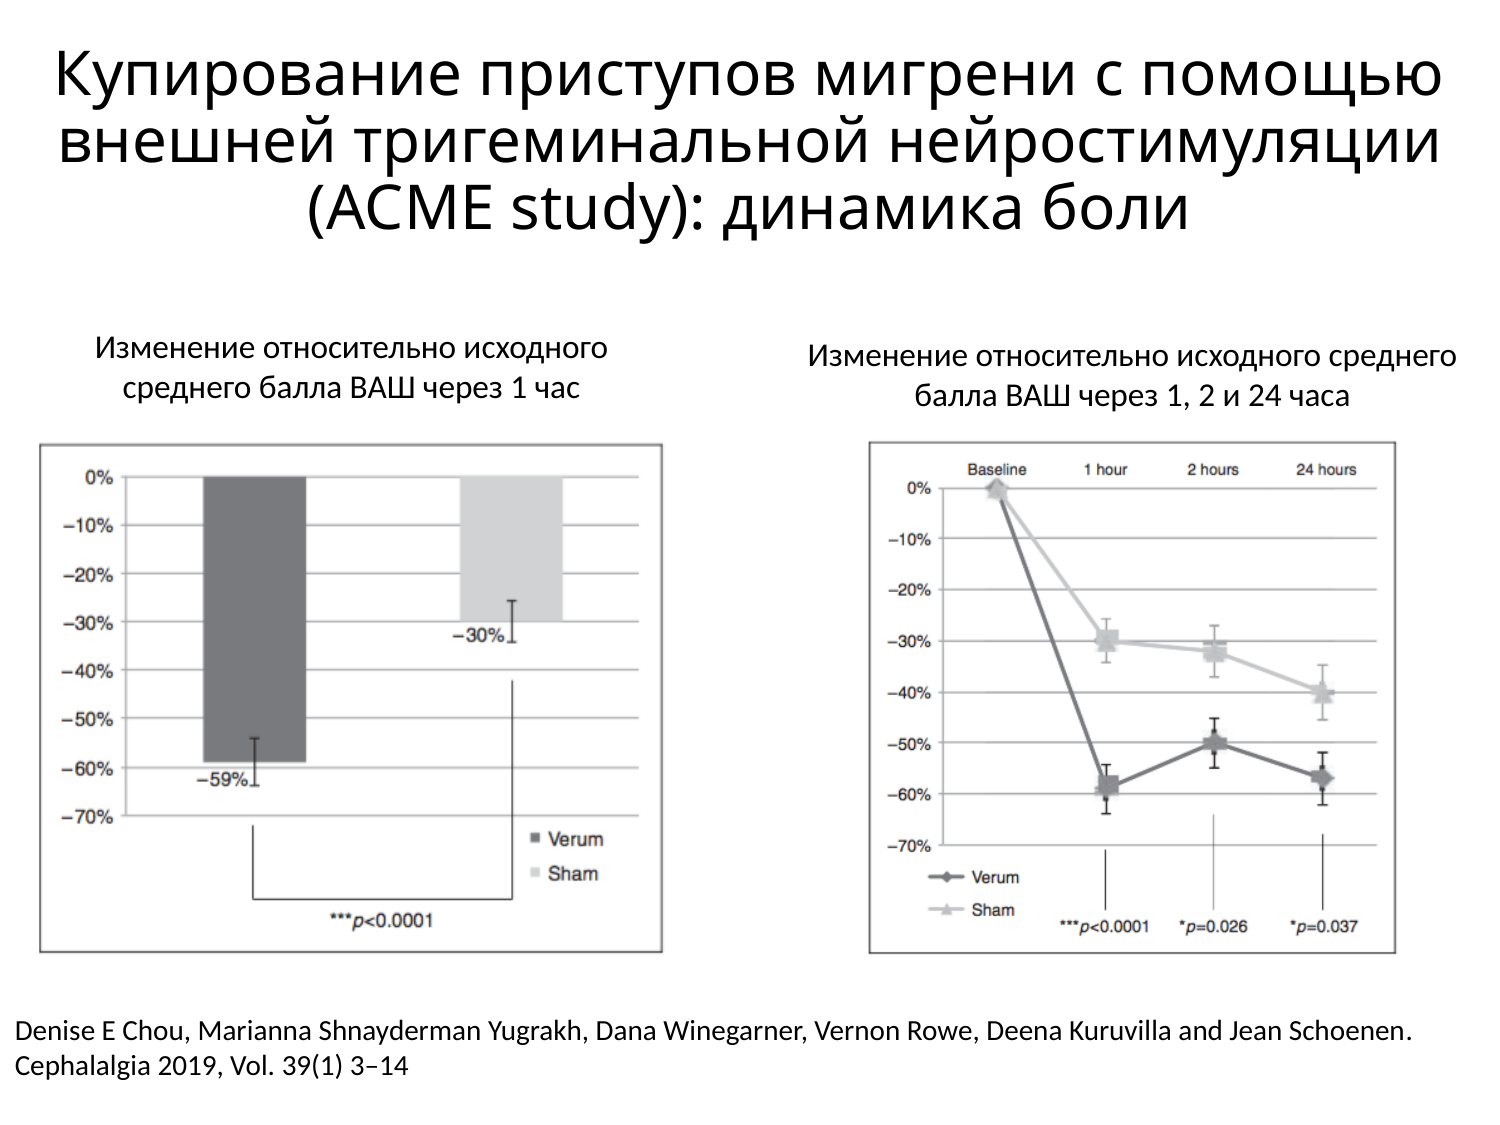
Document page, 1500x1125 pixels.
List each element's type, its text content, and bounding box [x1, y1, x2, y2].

title Купирование приступов мигрени с помощью внешней тригеминальной нейростимуляции (ACME study): динамика боли [0, 32, 1500, 252]
text_box Denise E Chou, Marianna Shnayderman Yugrakh, Dana Winegarner, Vernon Rowe, Deena Kuruvilla and Jean Schoenen. Cephalalgia 2019, Vol. 39(1) 3–14 [0, 1003, 1500, 1124]
picture [865, 435, 1400, 960]
text_box Изменение относительно исходного среднего балла ВАШ через 1, 2 и 24 часа [765, 325, 1500, 421]
text_box Изменение относительно исходного среднего балла ВАШ через 1 час [17, 317, 686, 413]
picture [35, 435, 669, 962]
